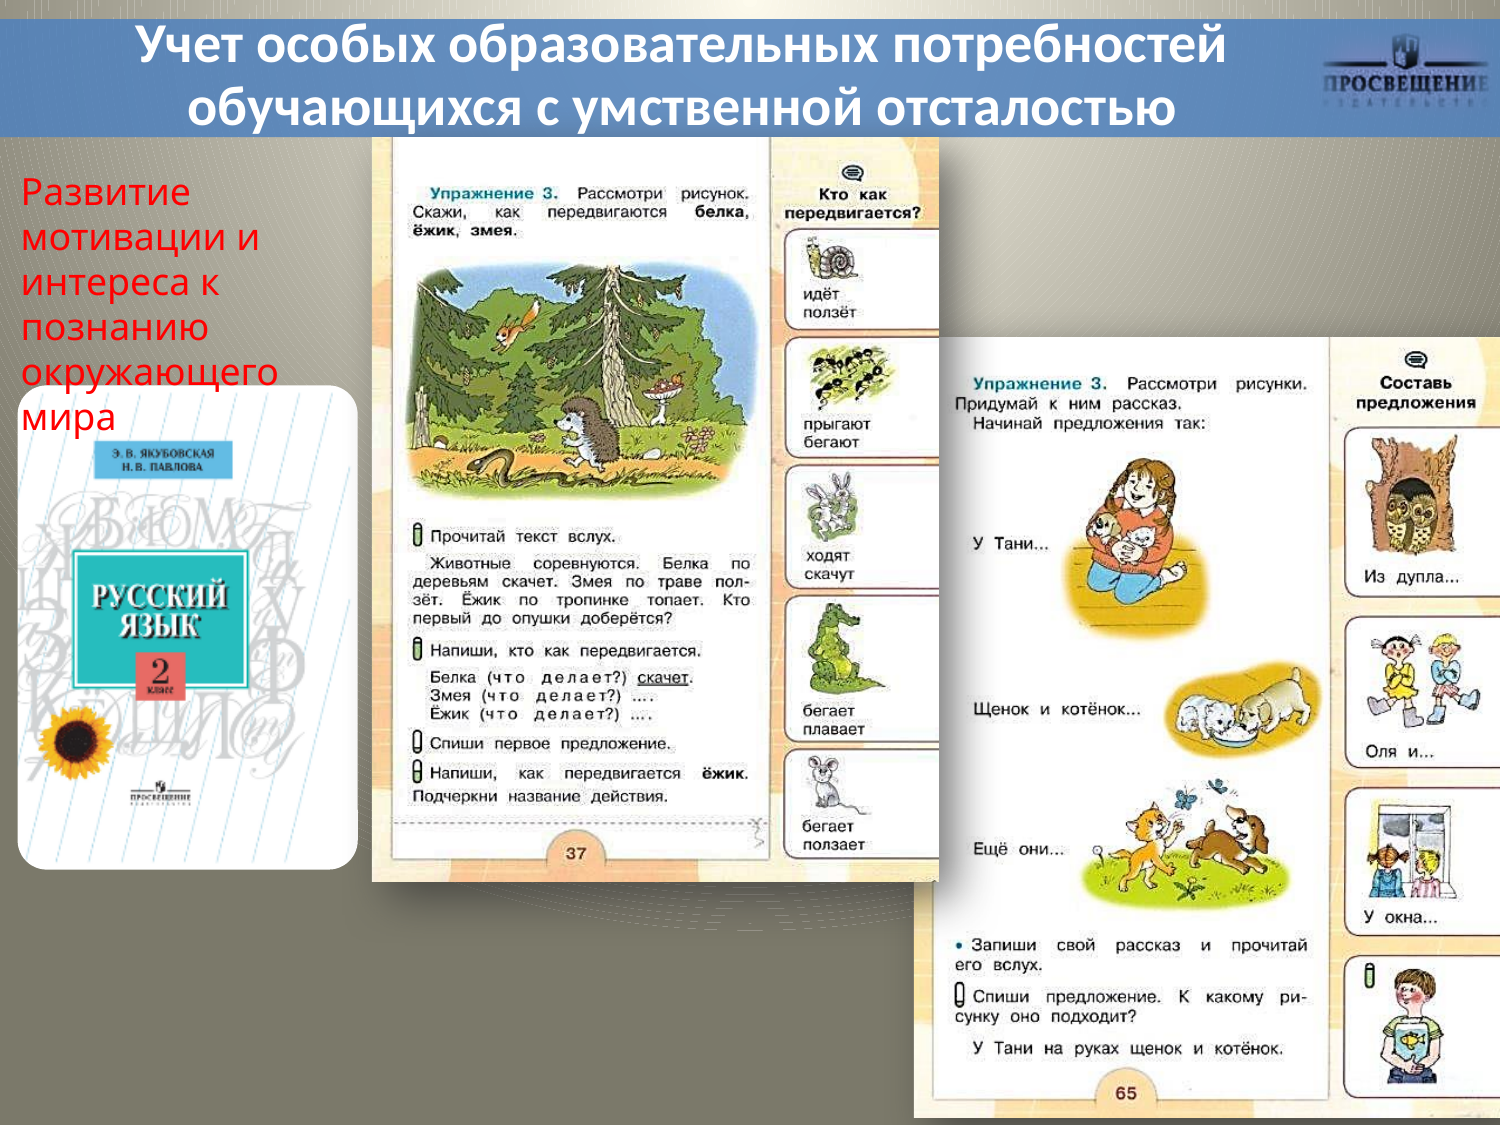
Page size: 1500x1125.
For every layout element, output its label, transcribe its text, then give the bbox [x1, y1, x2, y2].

text_box [978, 11, 1356, 149]
text_box Учет особых образовательных потребностей обучающихся с умственной отсталостью [14, 4, 1350, 144]
picture [371, 136, 1500, 1118]
text_box [5, 11, 364, 149]
text_box Развитие мотивации и интереса к познанию окружающего мира [5, 160, 358, 446]
picture [17, 385, 358, 870]
